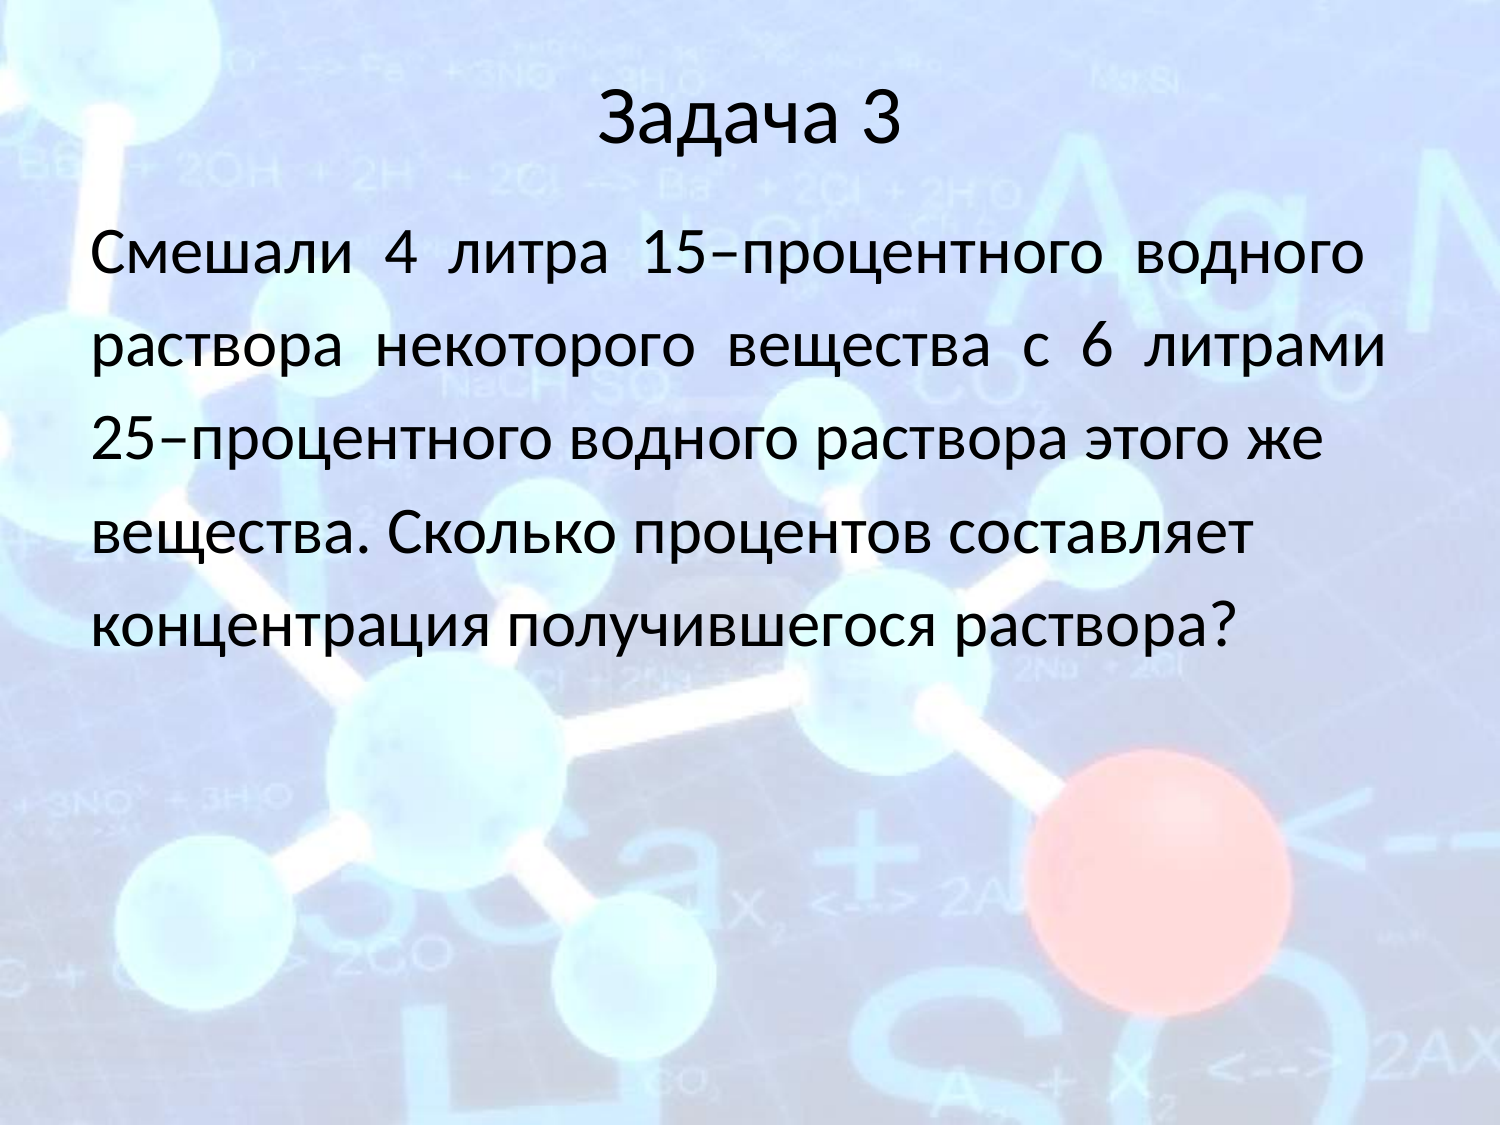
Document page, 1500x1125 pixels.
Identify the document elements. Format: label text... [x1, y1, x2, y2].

title Задача 3 [75, 45, 1425, 176]
list Смешали 4 литра 15–процентного водного раствора некоторого вещества с 6 литрами 25–процентного водного раствора этого же вещества. Сколько процентов составляет концентрация получившегося раствора? [75, 199, 1425, 1005]
picture [0, 0, 1500, 1125]
